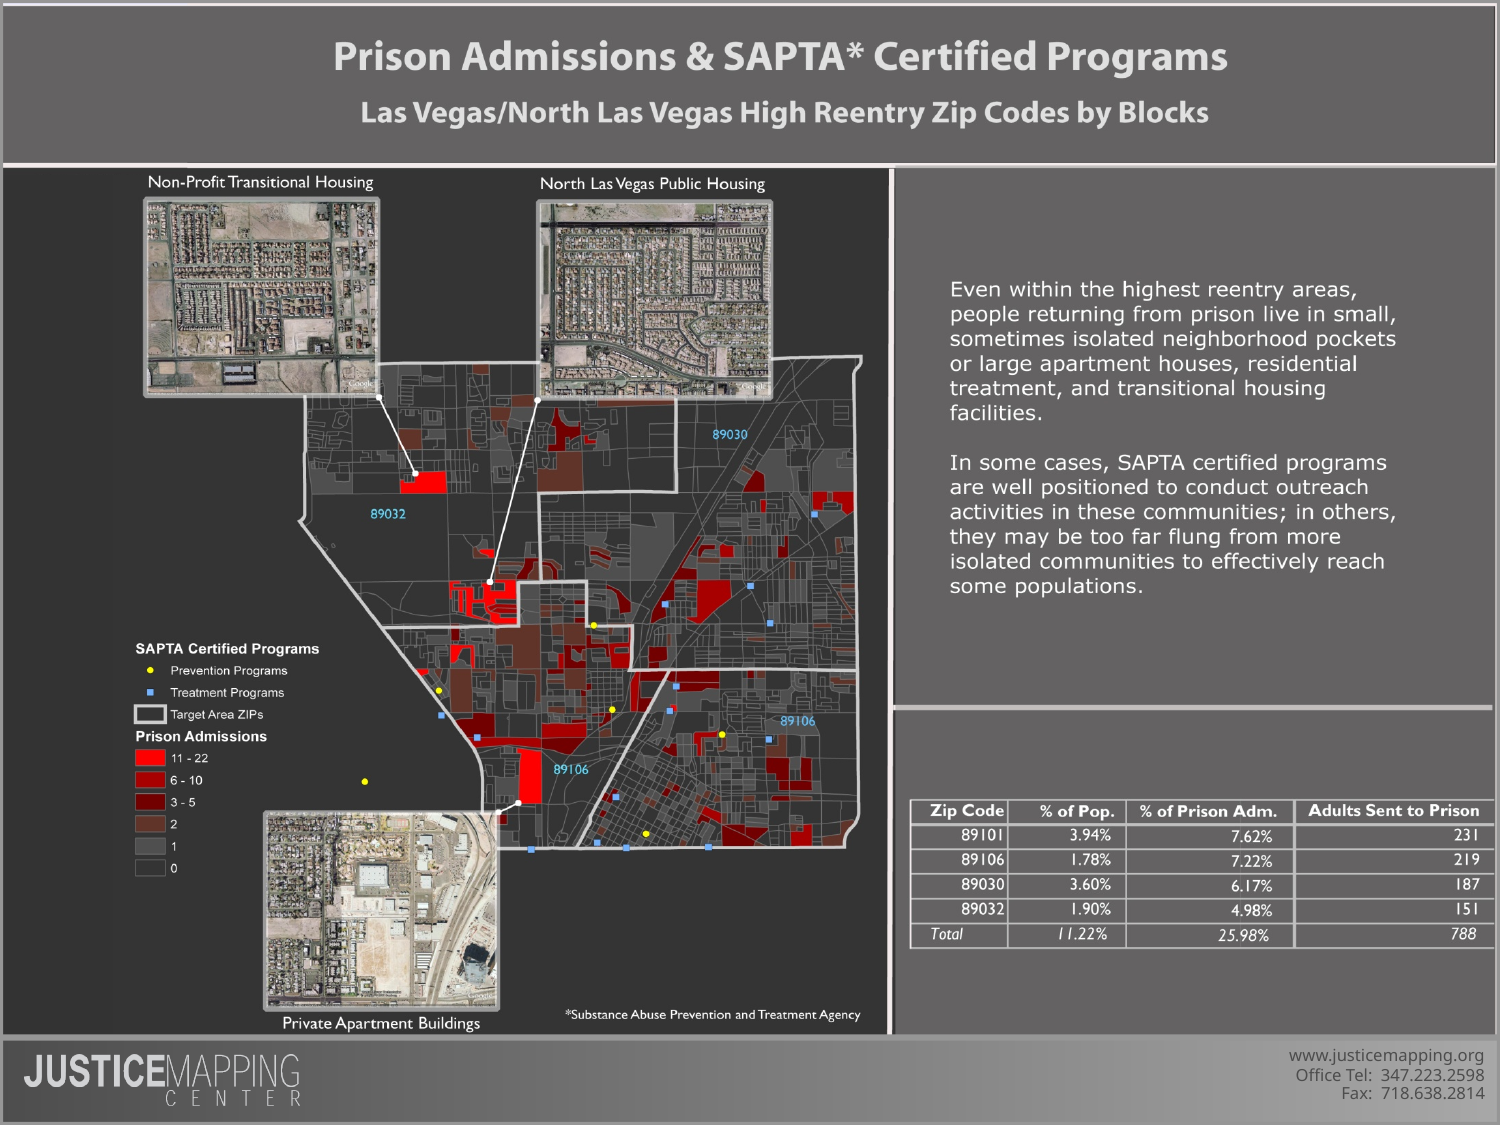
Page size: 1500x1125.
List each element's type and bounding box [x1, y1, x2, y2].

text_box [0, 0, 1500, 1125]
